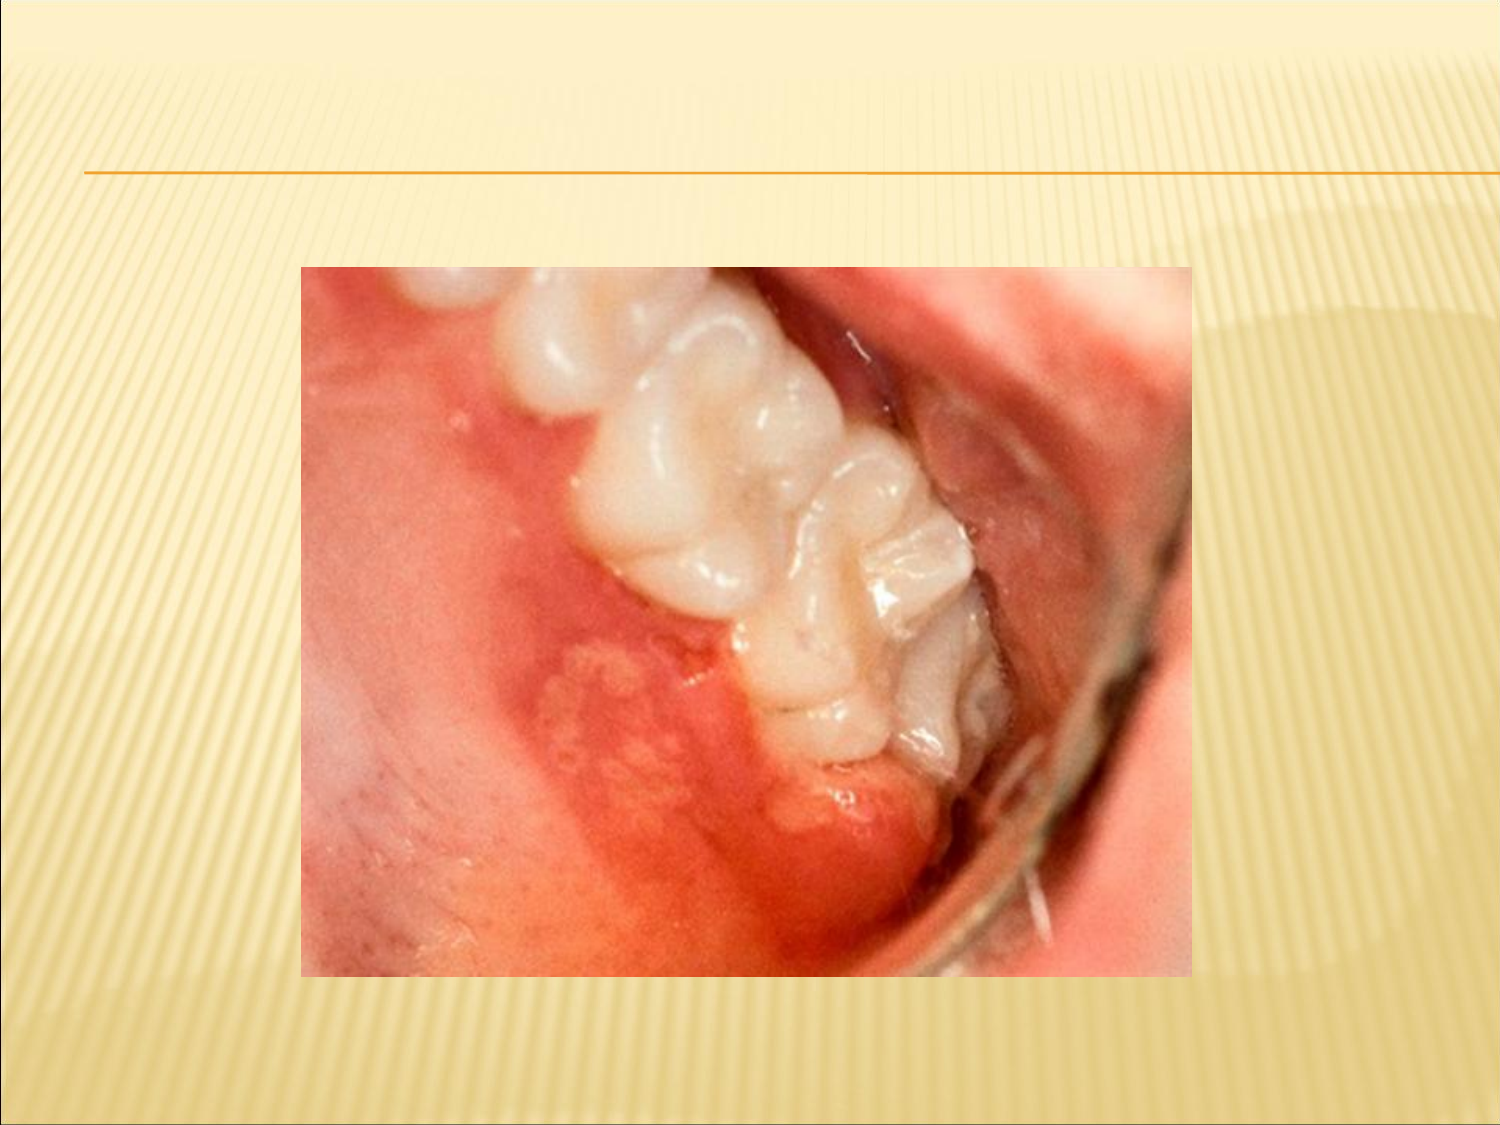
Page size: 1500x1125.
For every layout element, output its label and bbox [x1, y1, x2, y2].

list [300, 266, 1192, 977]
picture [0, 0, 1500, 1125]
